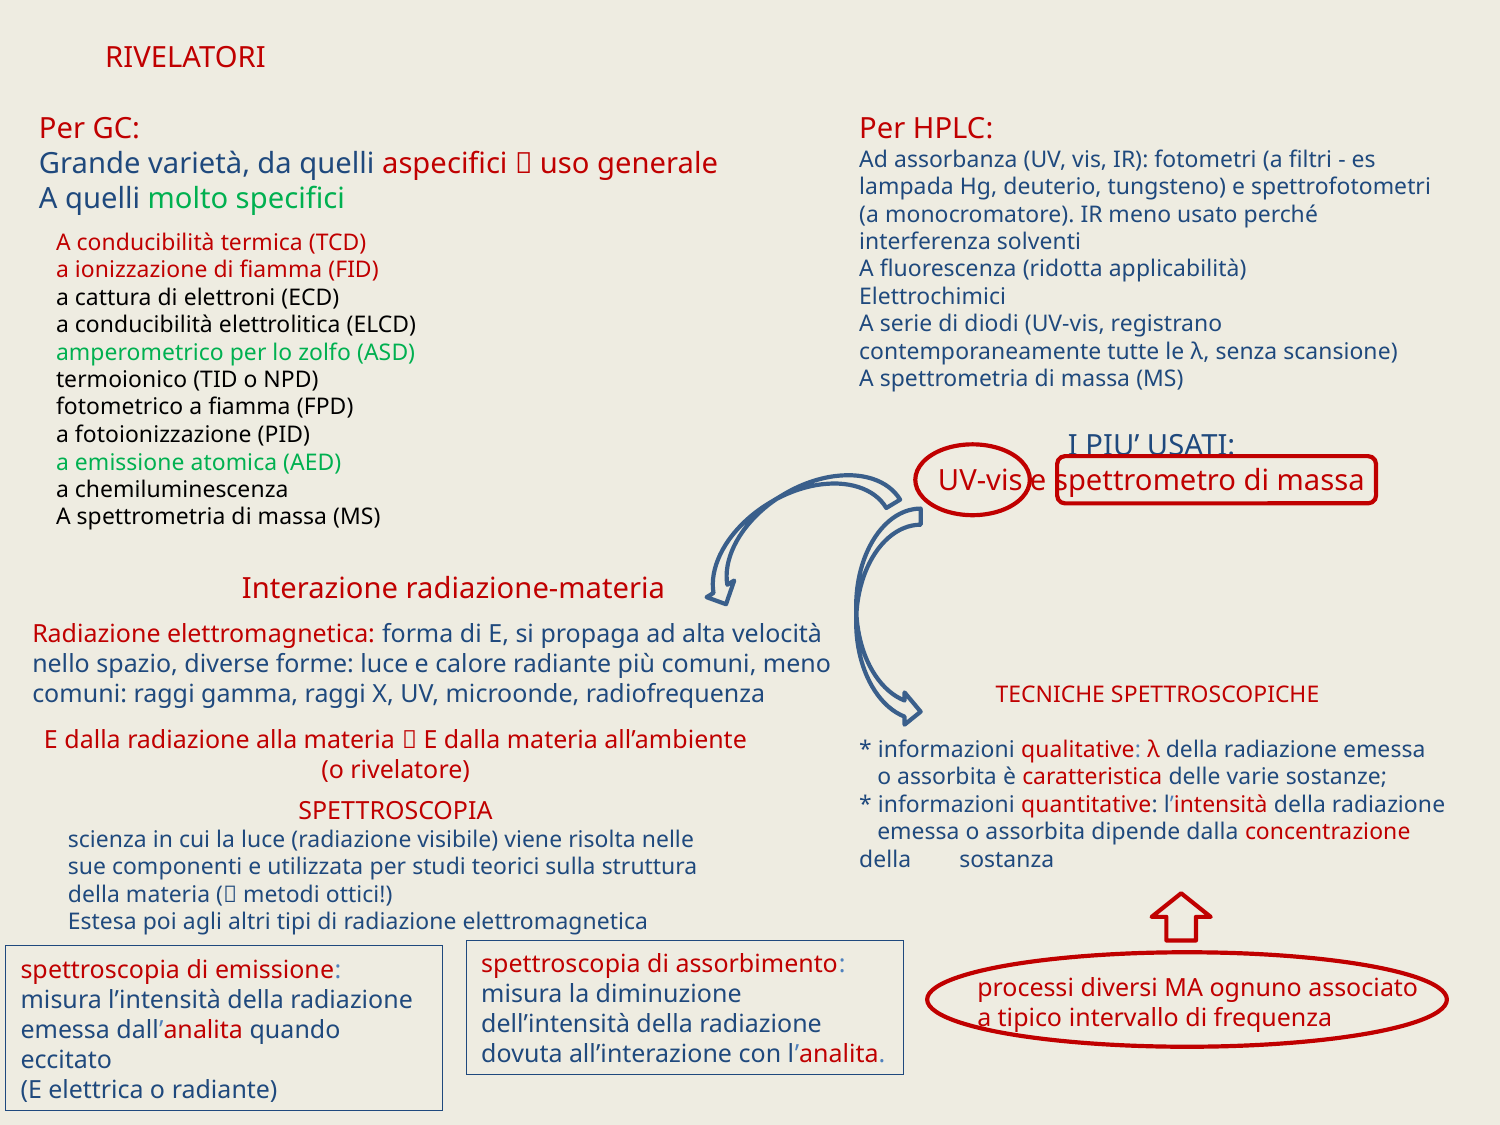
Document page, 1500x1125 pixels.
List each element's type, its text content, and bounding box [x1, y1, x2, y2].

text_box [854, 506, 923, 727]
text_box Radiazione elettromagnetica: forma di E, si propaga ad alta velocità nello spazio, diverse forme: luce e calore radiante più comuni, meno comuni: raggi gamma, raggi X, UV, microonde, radiofrequenza [17, 609, 862, 715]
text_box spettroscopia di emissione: misura l’intensità della radiazione emessa dall’analita quando eccitato (E elettrica o radiante) [5, 945, 443, 1111]
text_box Per HPLC: Ad assorbanza (UV, vis, IR): fotometri (a filtri - es lampada Hg, deuterio, tungsteno) e spettrofotometri (a monocromatore). IR meno usato perché interferenza solventi A fluorescenza (ridotta applicabilità) Elettrochimici A serie di diodi (UV-vis, registrano contemporaneamente tutte le λ, senza scansione) A spettrometria di massa (MS) I PIU’ USATI: UV-vis e spettrometro di massa [844, 101, 1459, 504]
text_box E dalla radiazione alla materia  E dalla materia all’ambiente (o rivelatore) [17, 715, 774, 791]
text_box [1055, 454, 1379, 506]
text_box [1149, 891, 1213, 943]
text_box Per GC: Grande varietà, da quelli aspecifici  uso generale A quelli molto specifici [23, 101, 734, 222]
text_box [704, 473, 903, 607]
text_box spettroscopia di assorbimento: misura la diminuzione dell’intensità della radiazione dovuta all’interazione con l’analita. [466, 940, 904, 1075]
text_box processi diversi MA ognuno associato a tipico intervallo di frequenza [1354, 1017, 1436, 1039]
text_box A conducibilità termica (TCD) a ionizzazione di fiamma (FID) a cattura di elettroni (ECD) a conducibilità elettrolitica (ELCD) amperometrico per lo zolfo (ASD) termoionico (TID o NPD) fotometrico a fiamma (FPD) a fotoionizzazione (PID) a emissione atomica (AED) a chemiluminescenza A spettrometria di massa (MS) [41, 222, 443, 537]
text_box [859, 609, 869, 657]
text_box [913, 442, 1032, 518]
text_box Interazione radiazione-materia [226, 562, 681, 609]
text_box [925, 950, 1449, 1049]
text_box SPETTROSCOPIA scienza in cui la luce (radiazione visibile) viene risolta nelle sue componenti e utilizzata per studi teorici sulla struttura della materia ( metodi ottici!) Estesa poi agli altri tipi di radiazione elettromagnetica [53, 786, 739, 942]
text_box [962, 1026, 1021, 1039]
text_box TECNICHE SPETTROSCOPICHE * informazioni qualitative: λ della radiazione emessa o assorbita è caratteristica delle varie sostanze; * informazioni quantitative: l’intensità della radiazione emessa o assorbita dipende dalla concentrazione della sostanza [844, 671, 1471, 879]
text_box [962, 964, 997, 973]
text_box RIVELATORI [90, 30, 281, 81]
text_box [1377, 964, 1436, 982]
